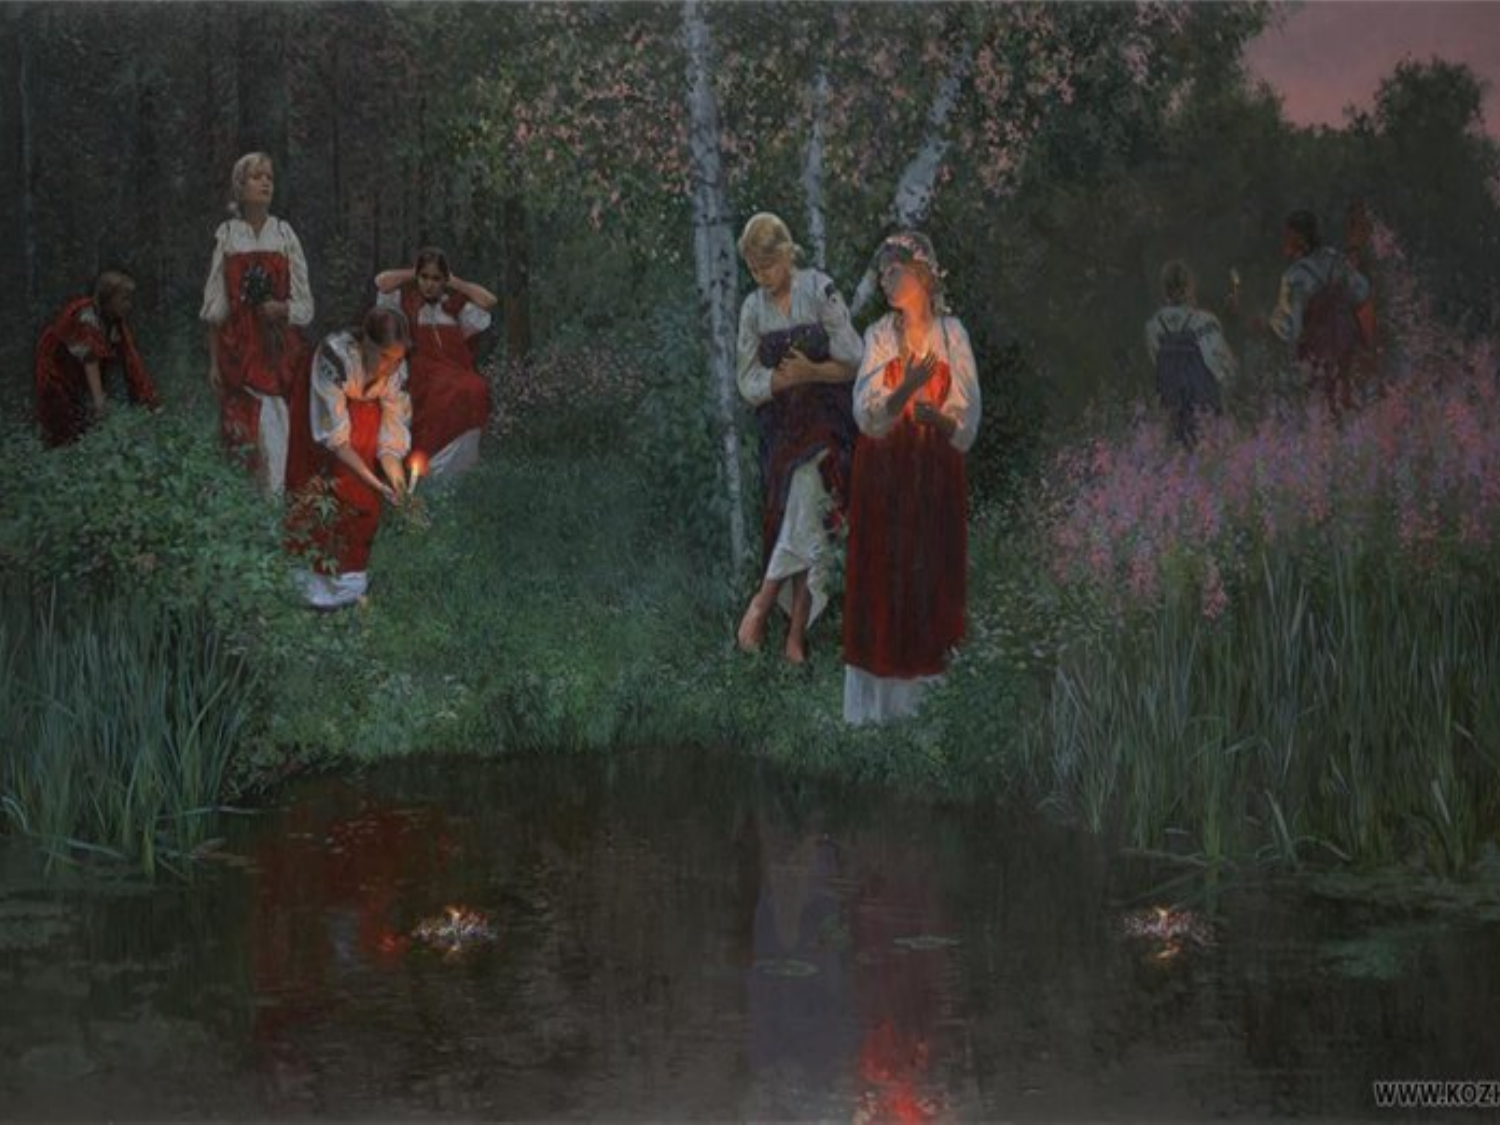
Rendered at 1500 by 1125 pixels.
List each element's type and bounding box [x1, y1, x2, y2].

list [0, 0, 1500, 1125]
